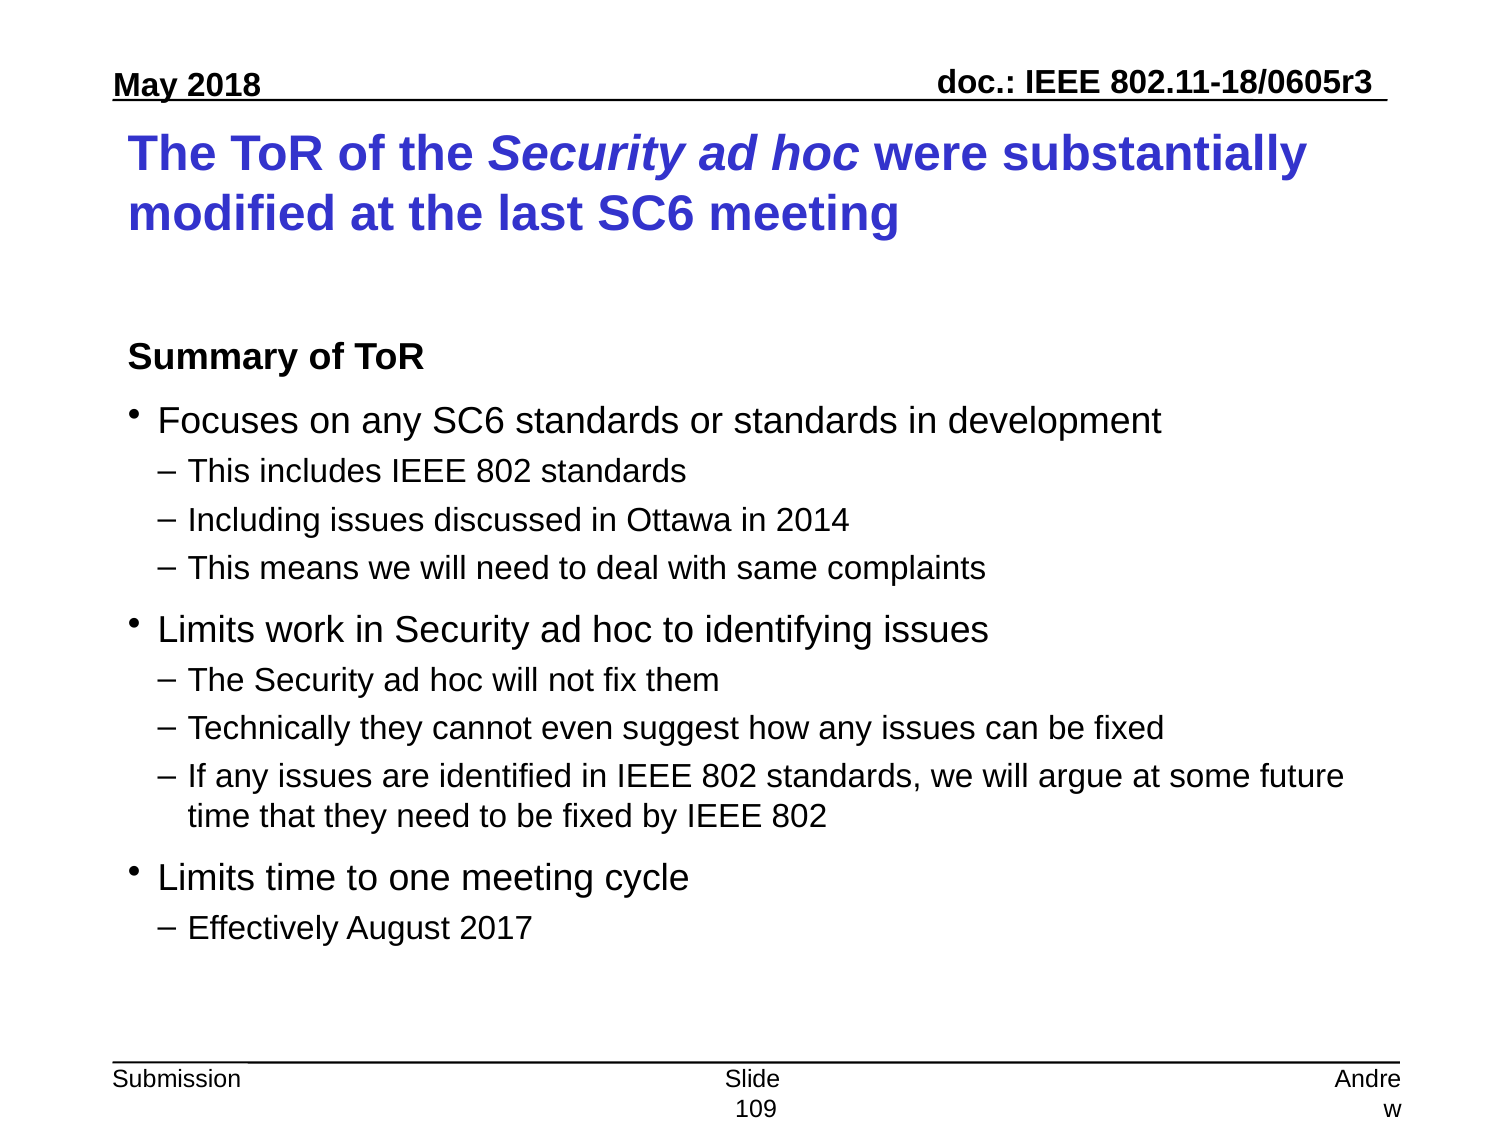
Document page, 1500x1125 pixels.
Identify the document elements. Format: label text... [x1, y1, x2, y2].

list Summary of ToR Focuses on any SC6 standards or standards in development This includes IEEE 802 standards Including issues discussed in Ottawa in 2014 This means we will need to deal with same complaints Limits work in Security ad hoc to identifying issues The Security ad hoc will not fix them Technically they cannot even suggest how any issues can be fixed If any issues are identified in IEEE 802 standards, we will argue at some future time that they need to be fixed by IEEE 802 Limits time to one meeting cycle Effectively August 2017 [112, 324, 1388, 1000]
footer Andrew Myles, Cisco [1320, 1061, 1402, 1093]
slide_number Slide 109 [709, 1061, 803, 1093]
title The ToR of the Security ad hoc were substantially modified at the last SC6 meeting [112, 112, 1388, 288]
